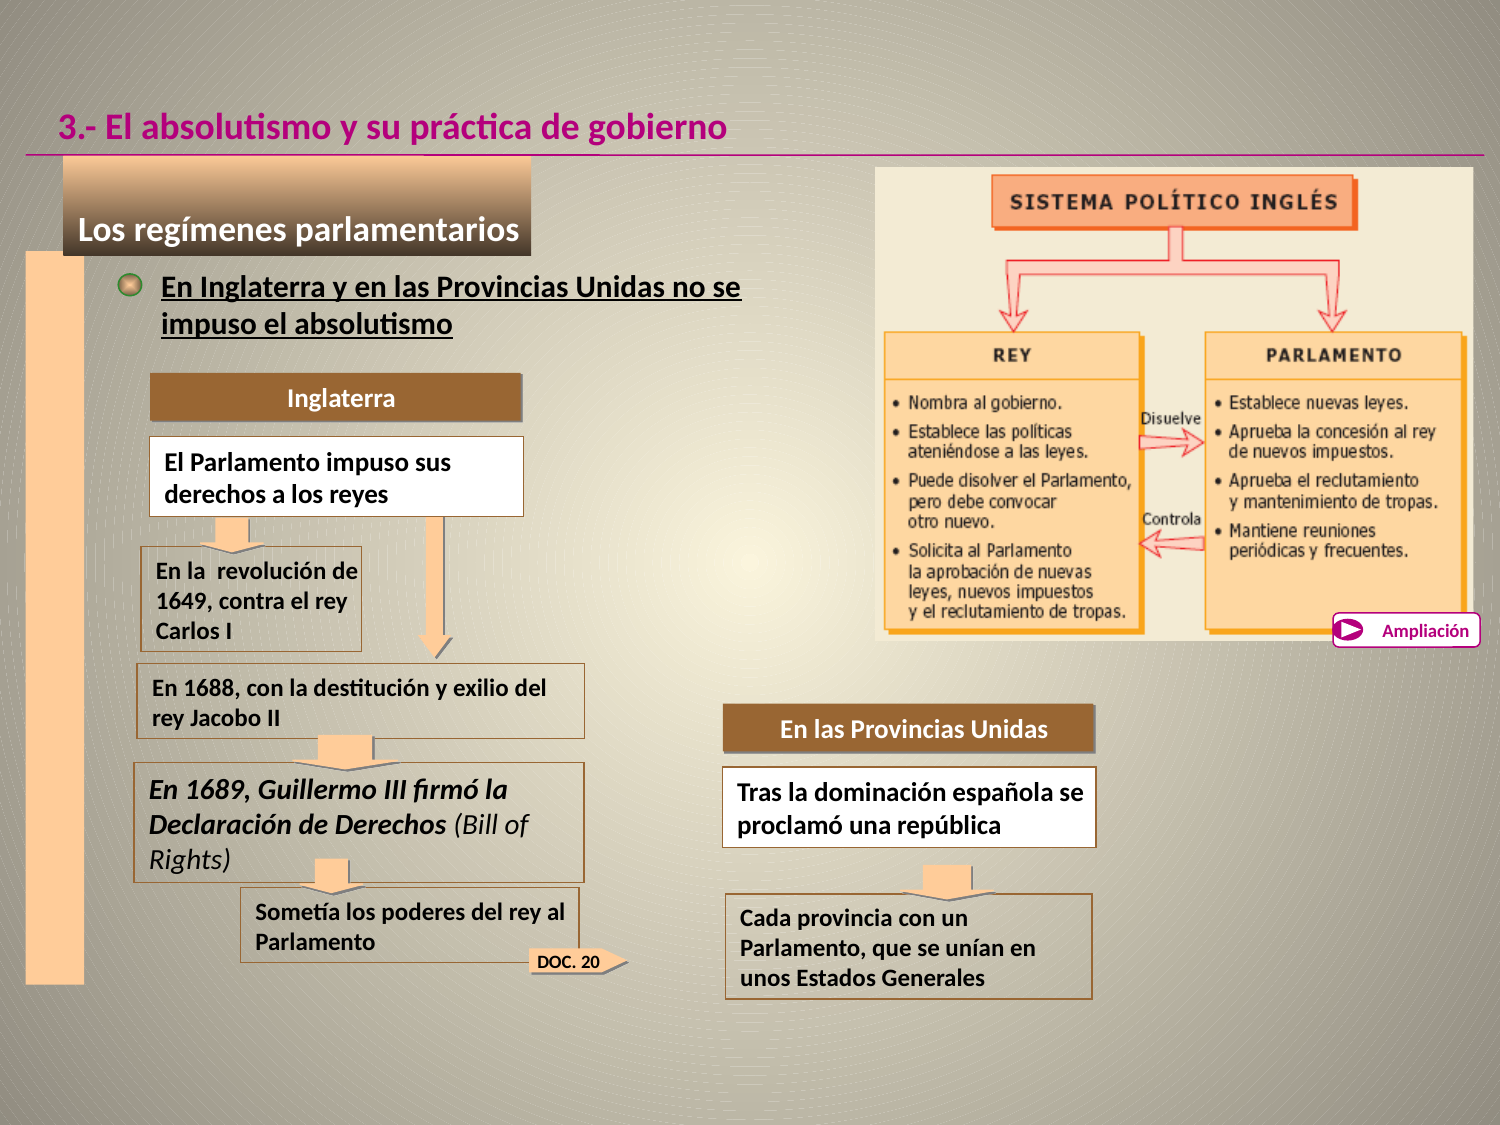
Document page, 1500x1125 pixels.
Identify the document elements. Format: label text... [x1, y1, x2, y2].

text_box [419, 517, 450, 657]
text_box [118, 273, 142, 296]
text_box En Inglaterra y en las Provincias Unidas no se impuso el absolutismo [146, 258, 796, 349]
text_box Los regímenes parlamentarios [63, 155, 532, 256]
text_box [299, 859, 364, 893]
text_box En 1688, con la destitución y exilio del rey Jacobo II [137, 663, 585, 739]
text_box En las Provincias Unidas [722, 703, 1094, 752]
text_box El Parlamento impuso sus derechos a los reyes [149, 436, 524, 517]
text_box Inglaterra [150, 372, 521, 421]
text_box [1332, 612, 1481, 648]
text_box 3.- El absolutismo y su práctica de gobierno [42, 93, 1259, 155]
text_box Cada provincia con un Parlamento, que se unían en unos Estados Generales [725, 893, 1092, 999]
text_box En 1689, Guillermo III firmó la Declaración de Derechos (Bill of Rights)‏ [134, 762, 584, 883]
picture [874, 166, 1474, 642]
text_box En la revolución de 1649, contra el rey Carlos I [141, 546, 362, 652]
text_box Tras la dominación española se proclamó una república [722, 767, 1097, 848]
text_box [25, 251, 85, 985]
text_box [292, 735, 398, 769]
text_box [900, 865, 994, 899]
text_box Sometía los poderes del rey al Parlamento [240, 887, 580, 963]
text_box [200, 518, 264, 552]
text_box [517, 941, 626, 981]
